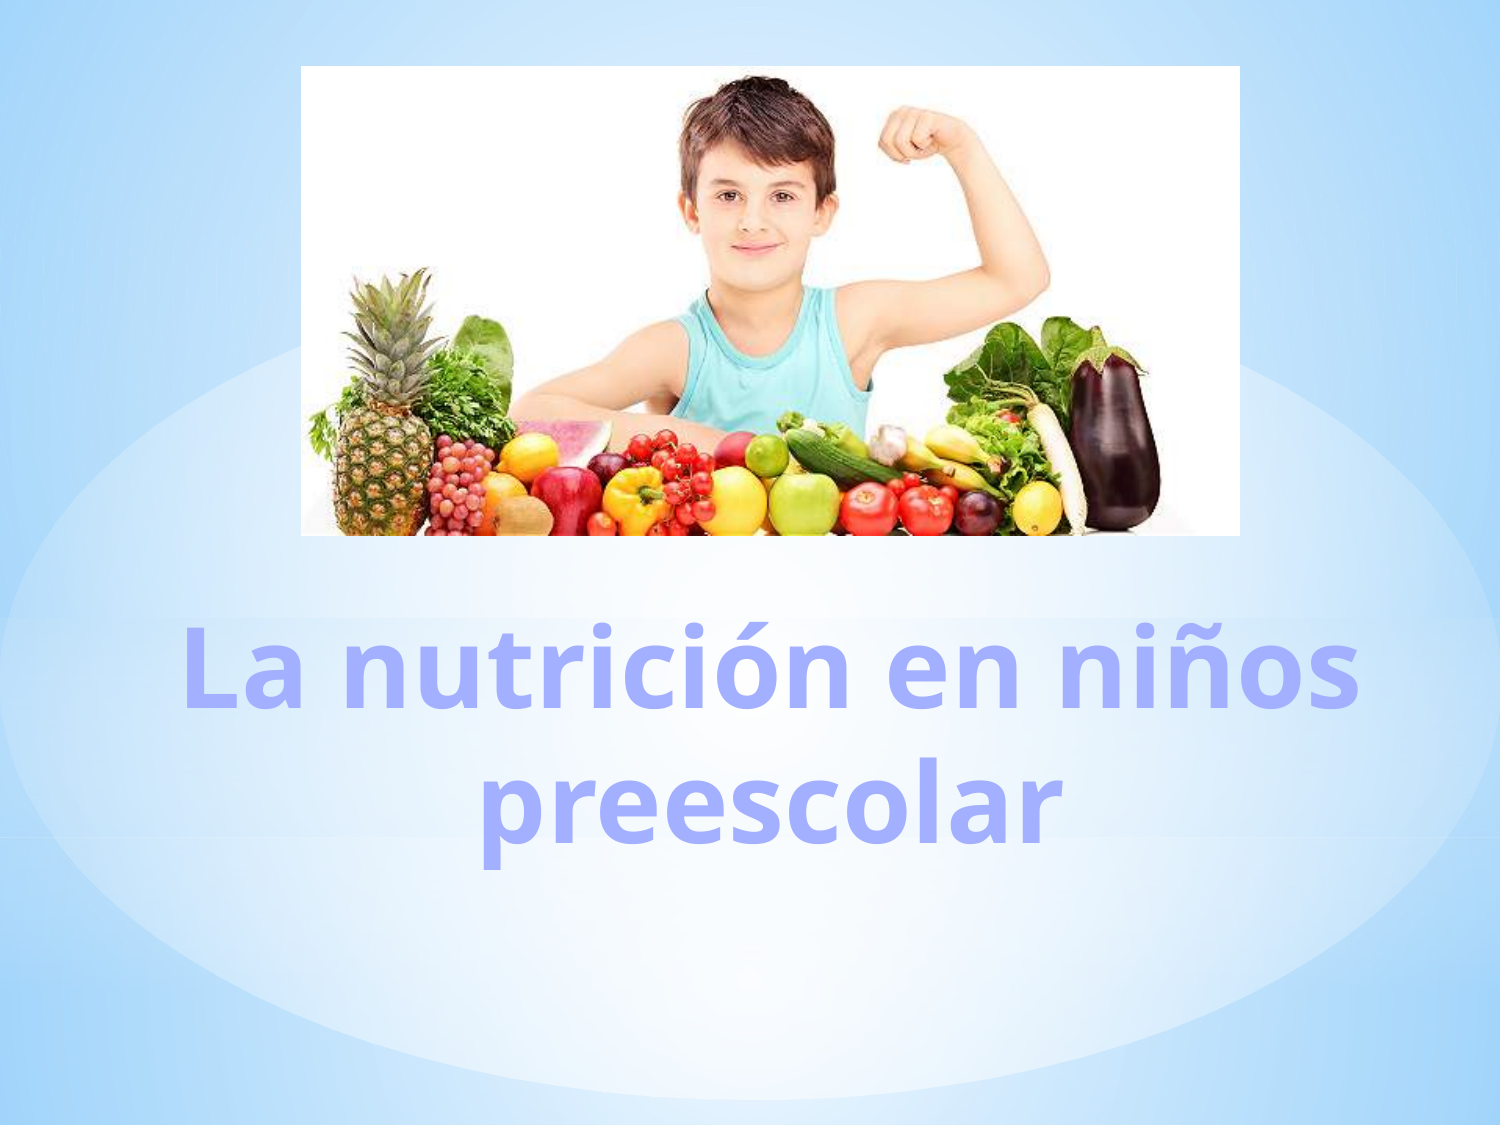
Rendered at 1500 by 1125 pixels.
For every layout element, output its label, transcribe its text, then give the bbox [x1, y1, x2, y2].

text_box La nutrición en niños preescolar [0, 588, 1500, 874]
picture [301, 66, 1240, 536]
